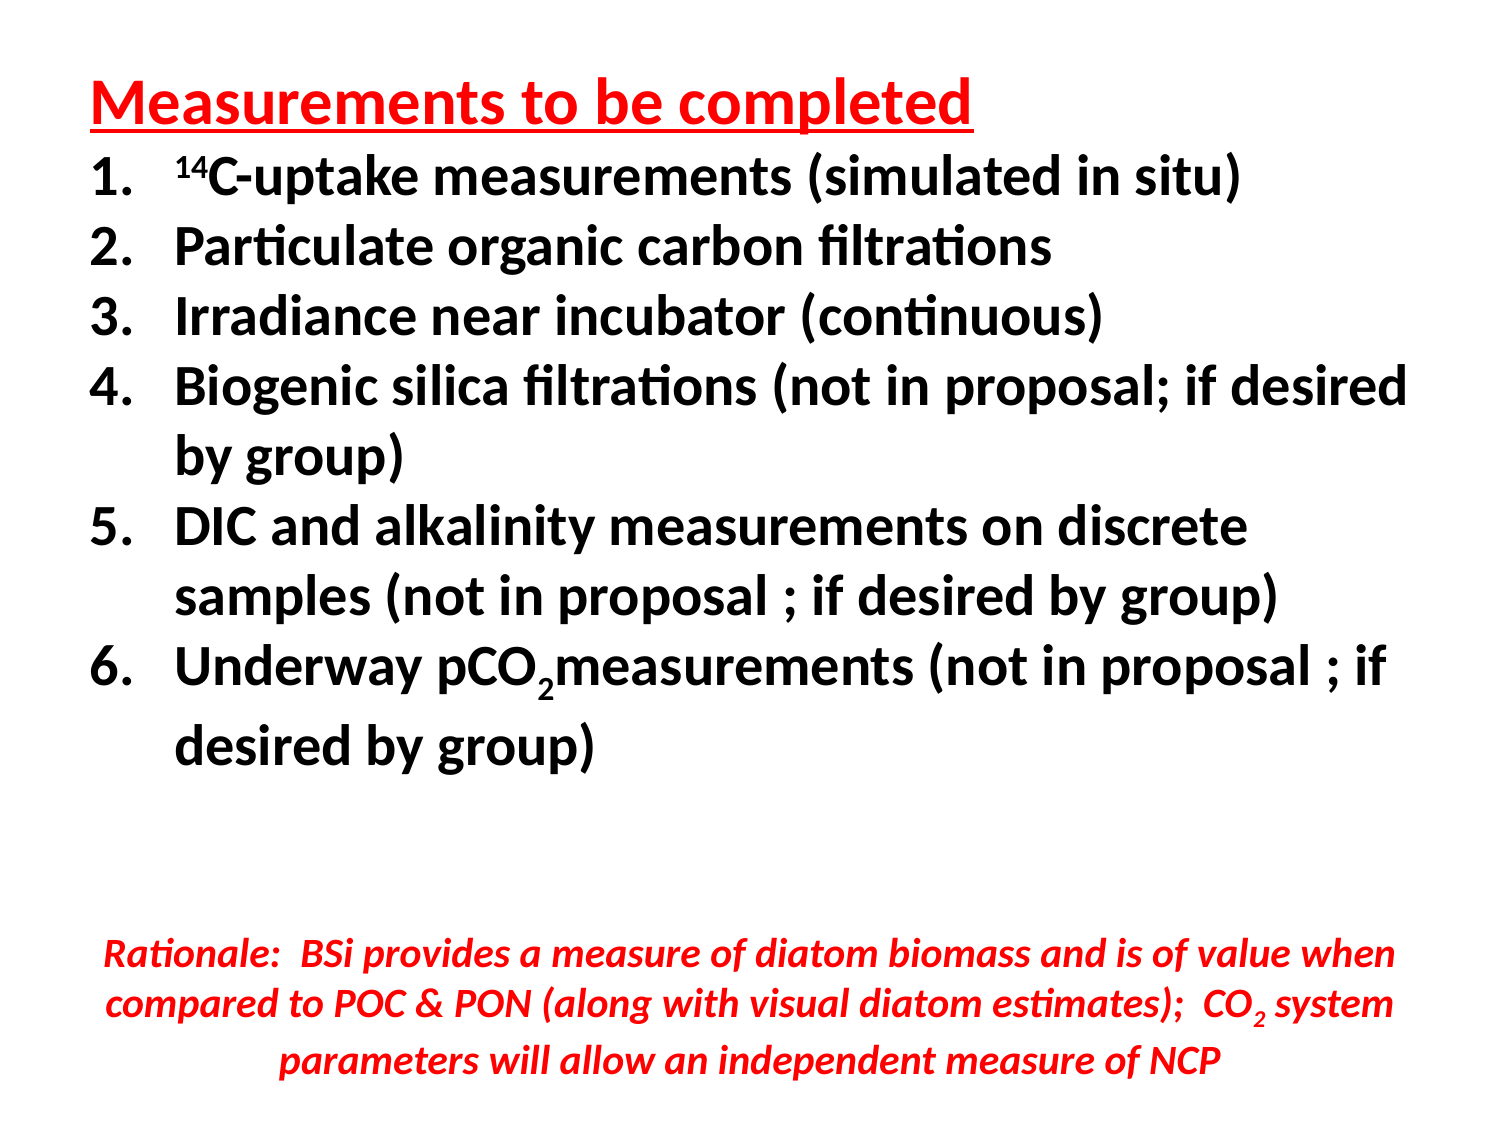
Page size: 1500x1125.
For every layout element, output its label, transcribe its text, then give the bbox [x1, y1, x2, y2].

text_box Measurements to be completed 14C-uptake measurements (simulated in situ) Particulate organic carbon filtrations Irradiance near incubator (continuous) Biogenic silica filtrations (not in proposal; if desired by group) DIC and alkalinity measurements on discrete samples (not in proposal ; if desired by group) Underway pCO2measurements (not in proposal ; if desired by group) [74, 50, 1425, 785]
text_box Rationale: BSi provides a measure of diatom biomass and is of value when compared to POC & PON (along with visual diatom estimates); CO2 system parameters will allow an independent measure of NCP [31, 918, 1469, 1090]
